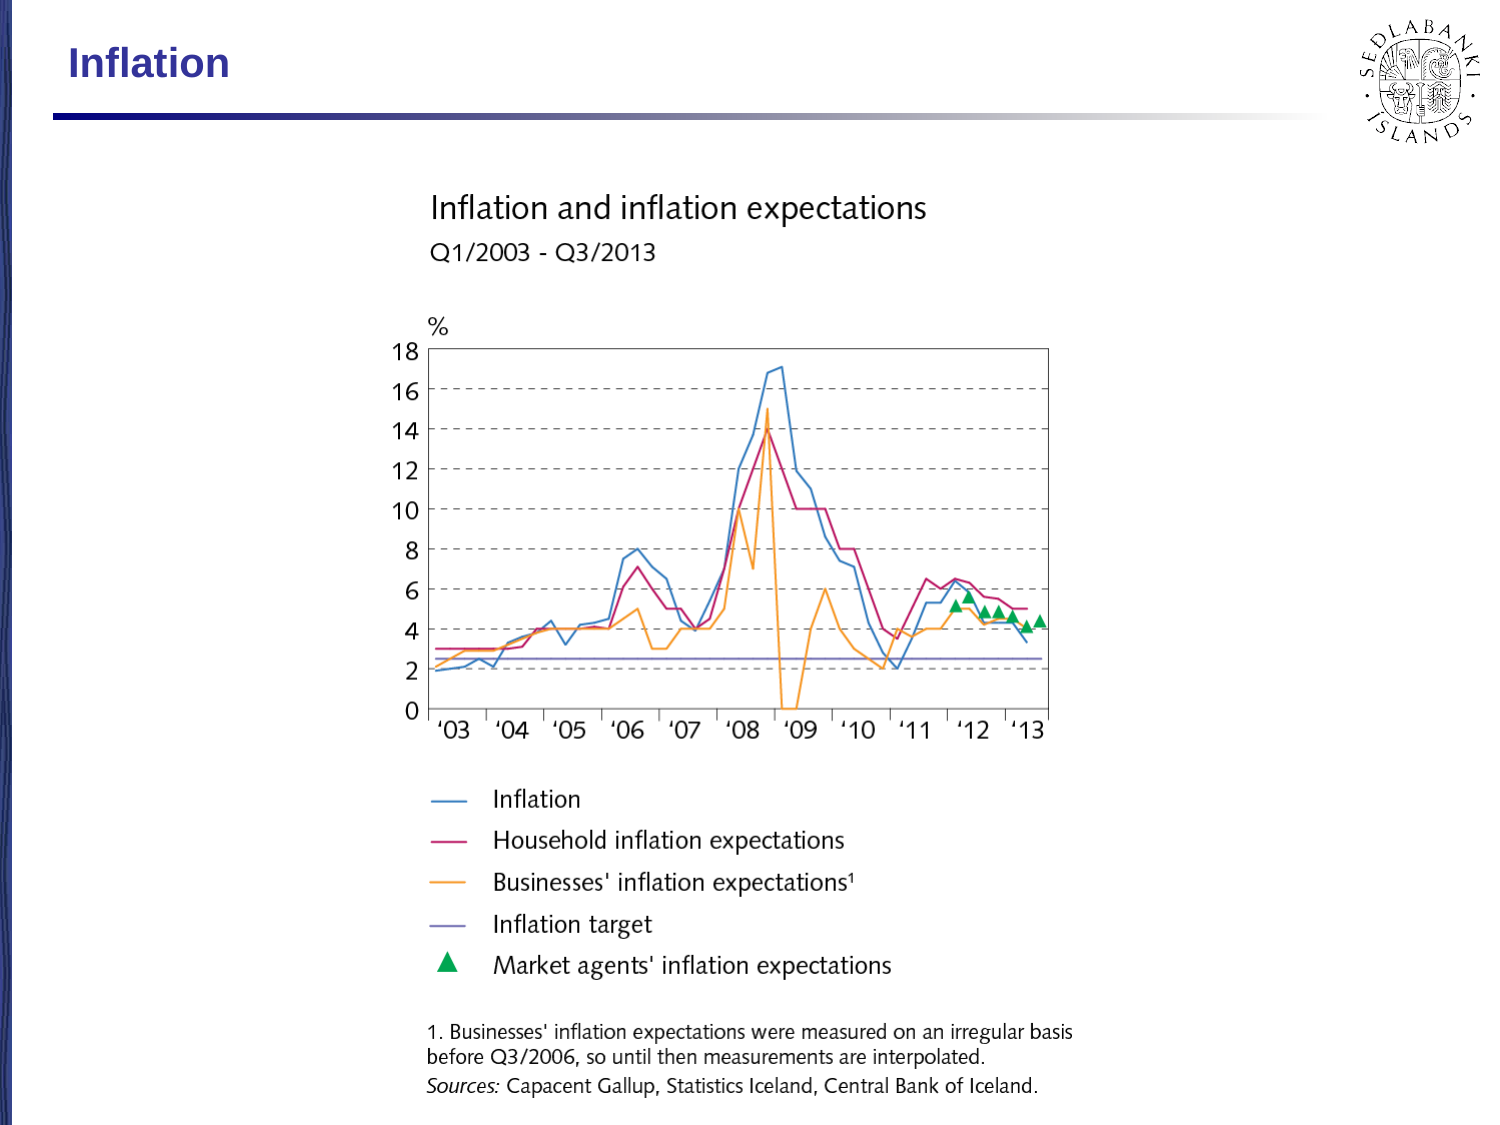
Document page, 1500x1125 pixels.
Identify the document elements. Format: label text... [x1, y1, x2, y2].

title Inflation [52, 10, 1330, 111]
picture [1357, 18, 1482, 149]
picture [390, 145, 1079, 1098]
picture [0, 0, 12, 1125]
